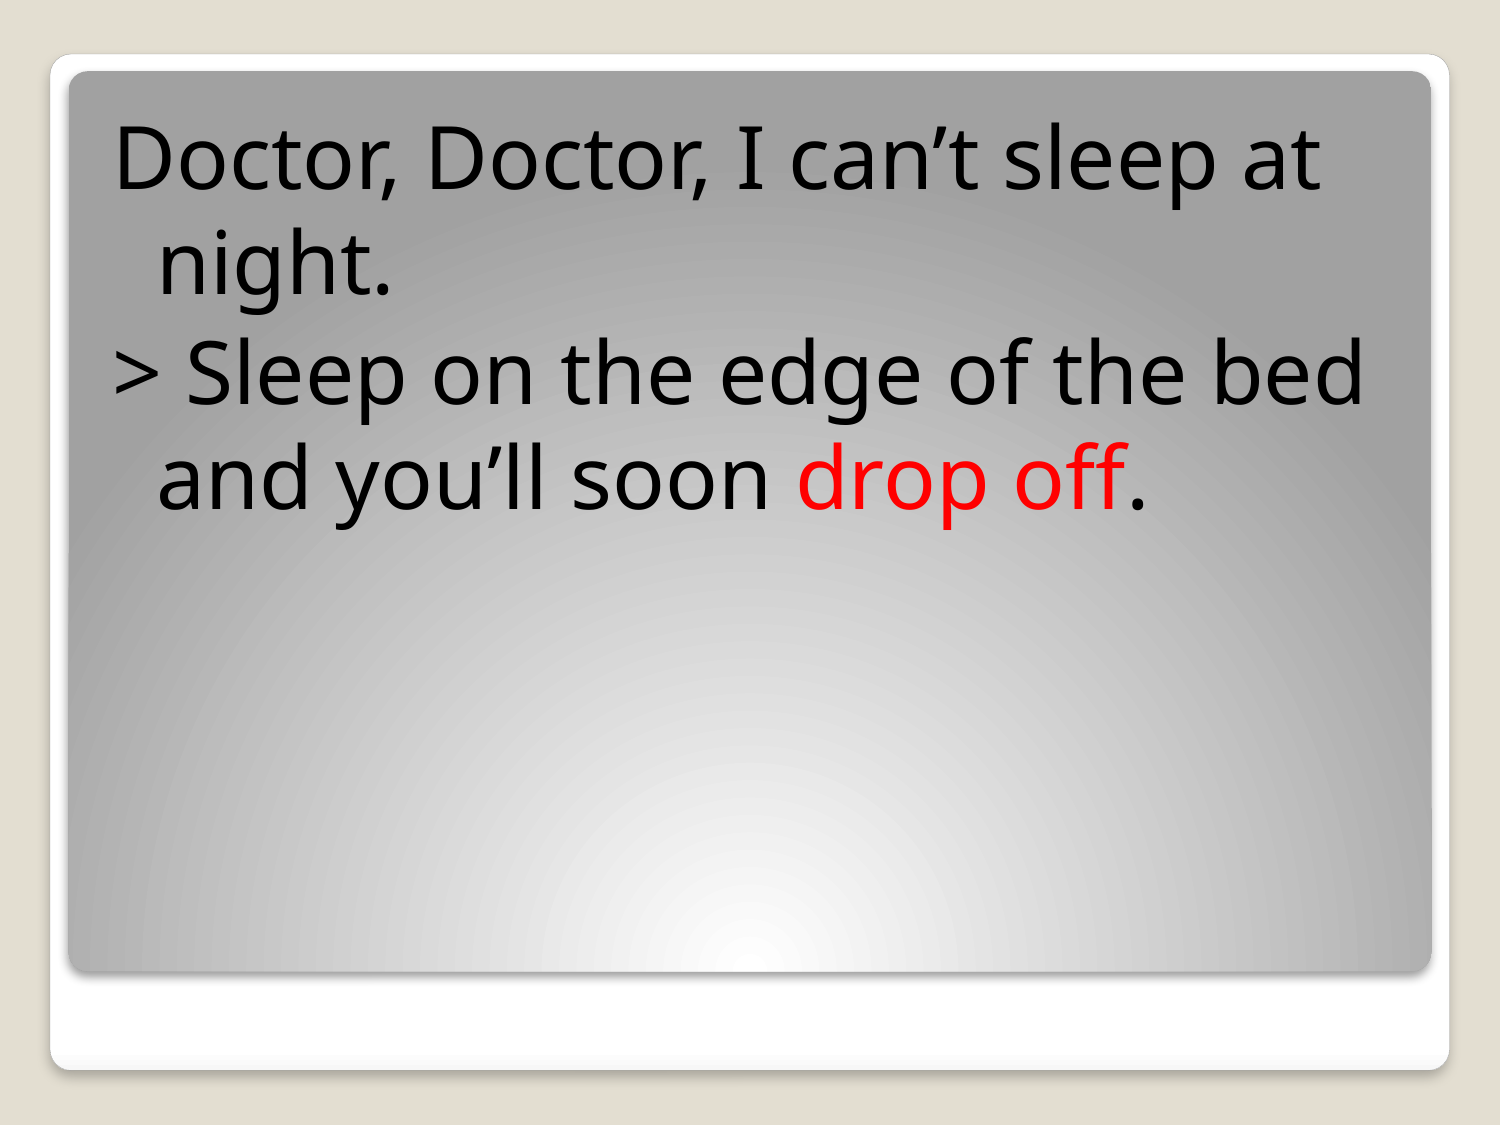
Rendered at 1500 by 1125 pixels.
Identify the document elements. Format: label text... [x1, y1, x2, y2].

list Doctor, Doctor, I can’t sleep at night. > Sleep on the edge of the bed and you’ll soon drop off. [82, 86, 1425, 774]
